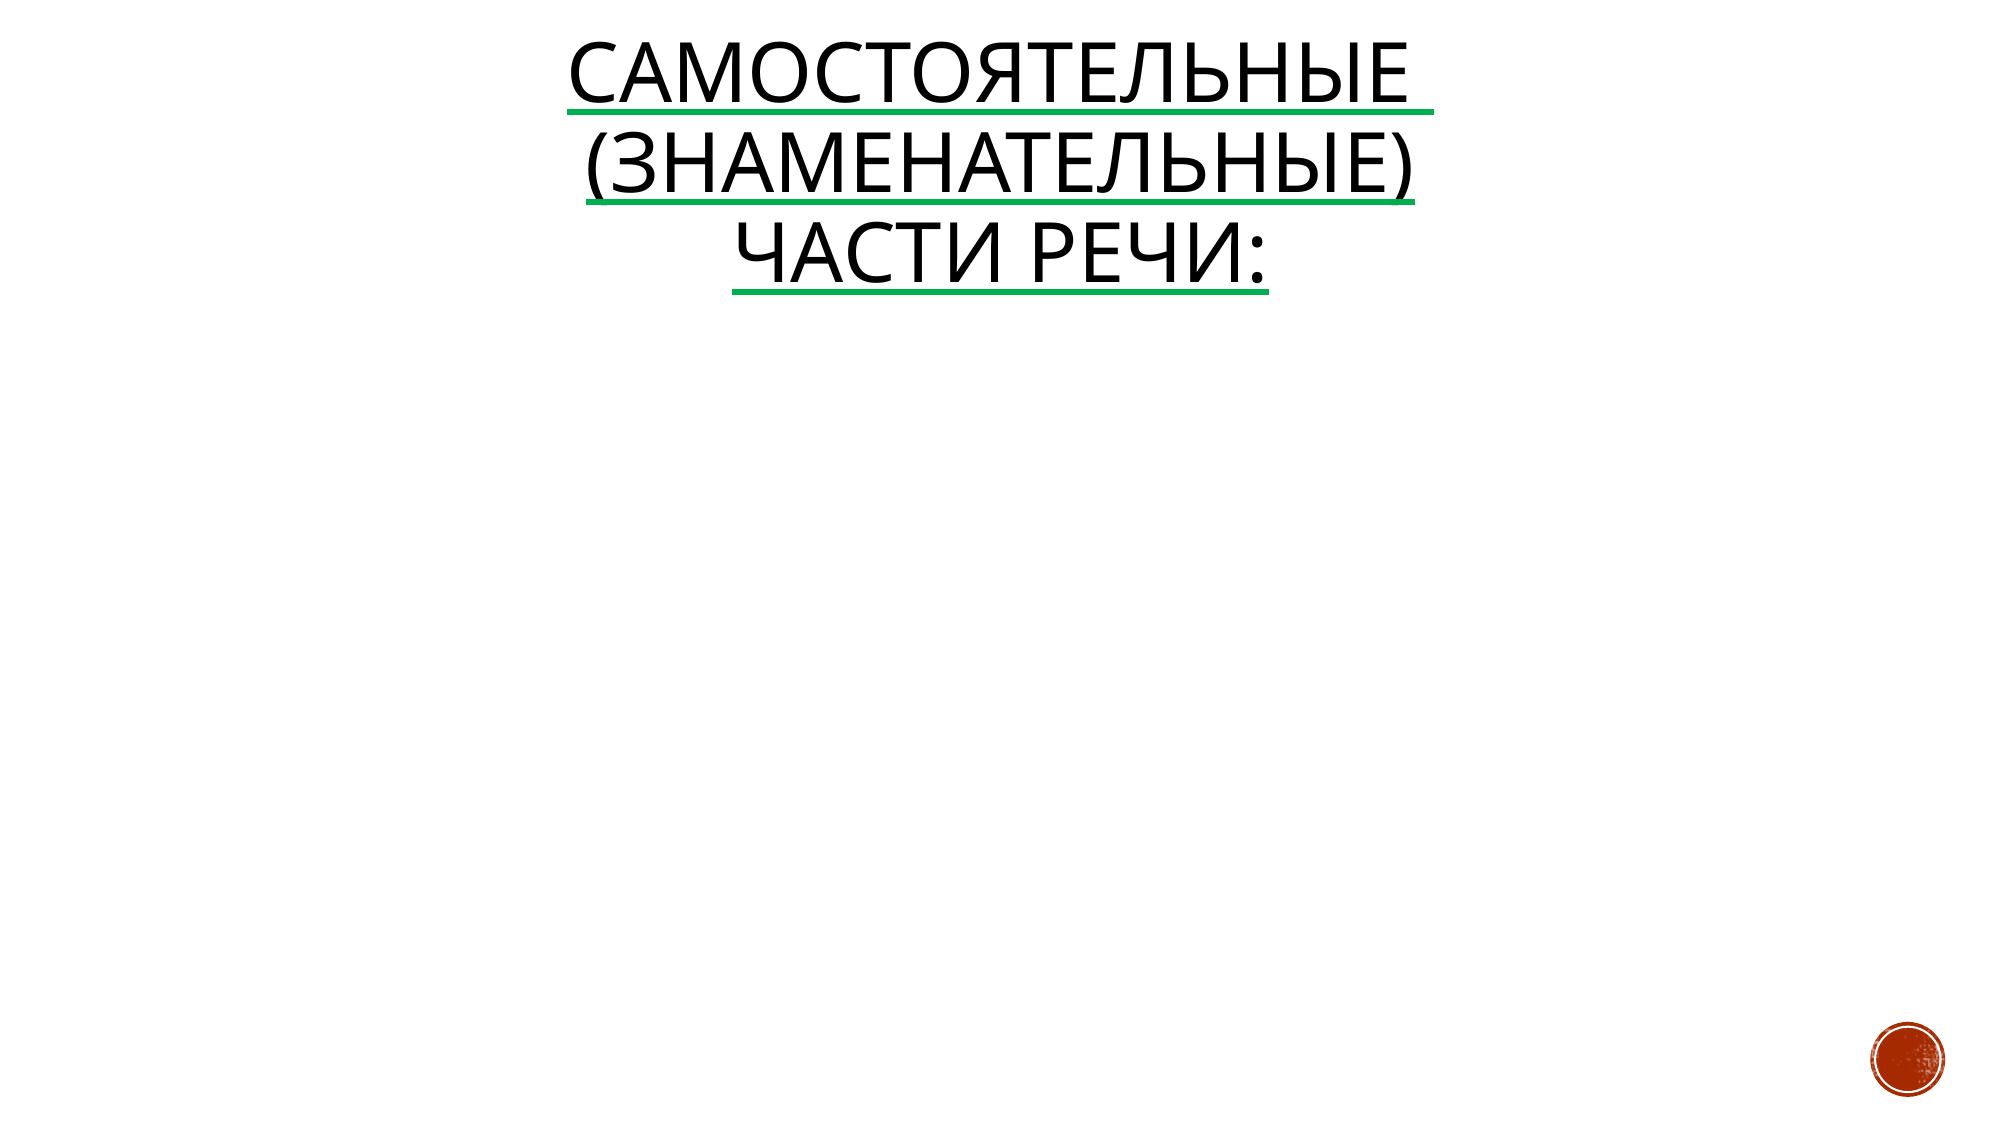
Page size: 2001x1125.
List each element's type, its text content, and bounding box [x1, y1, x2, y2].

title Самостоятельные (знаменательные) части речи: [175, 83, 1826, 348]
